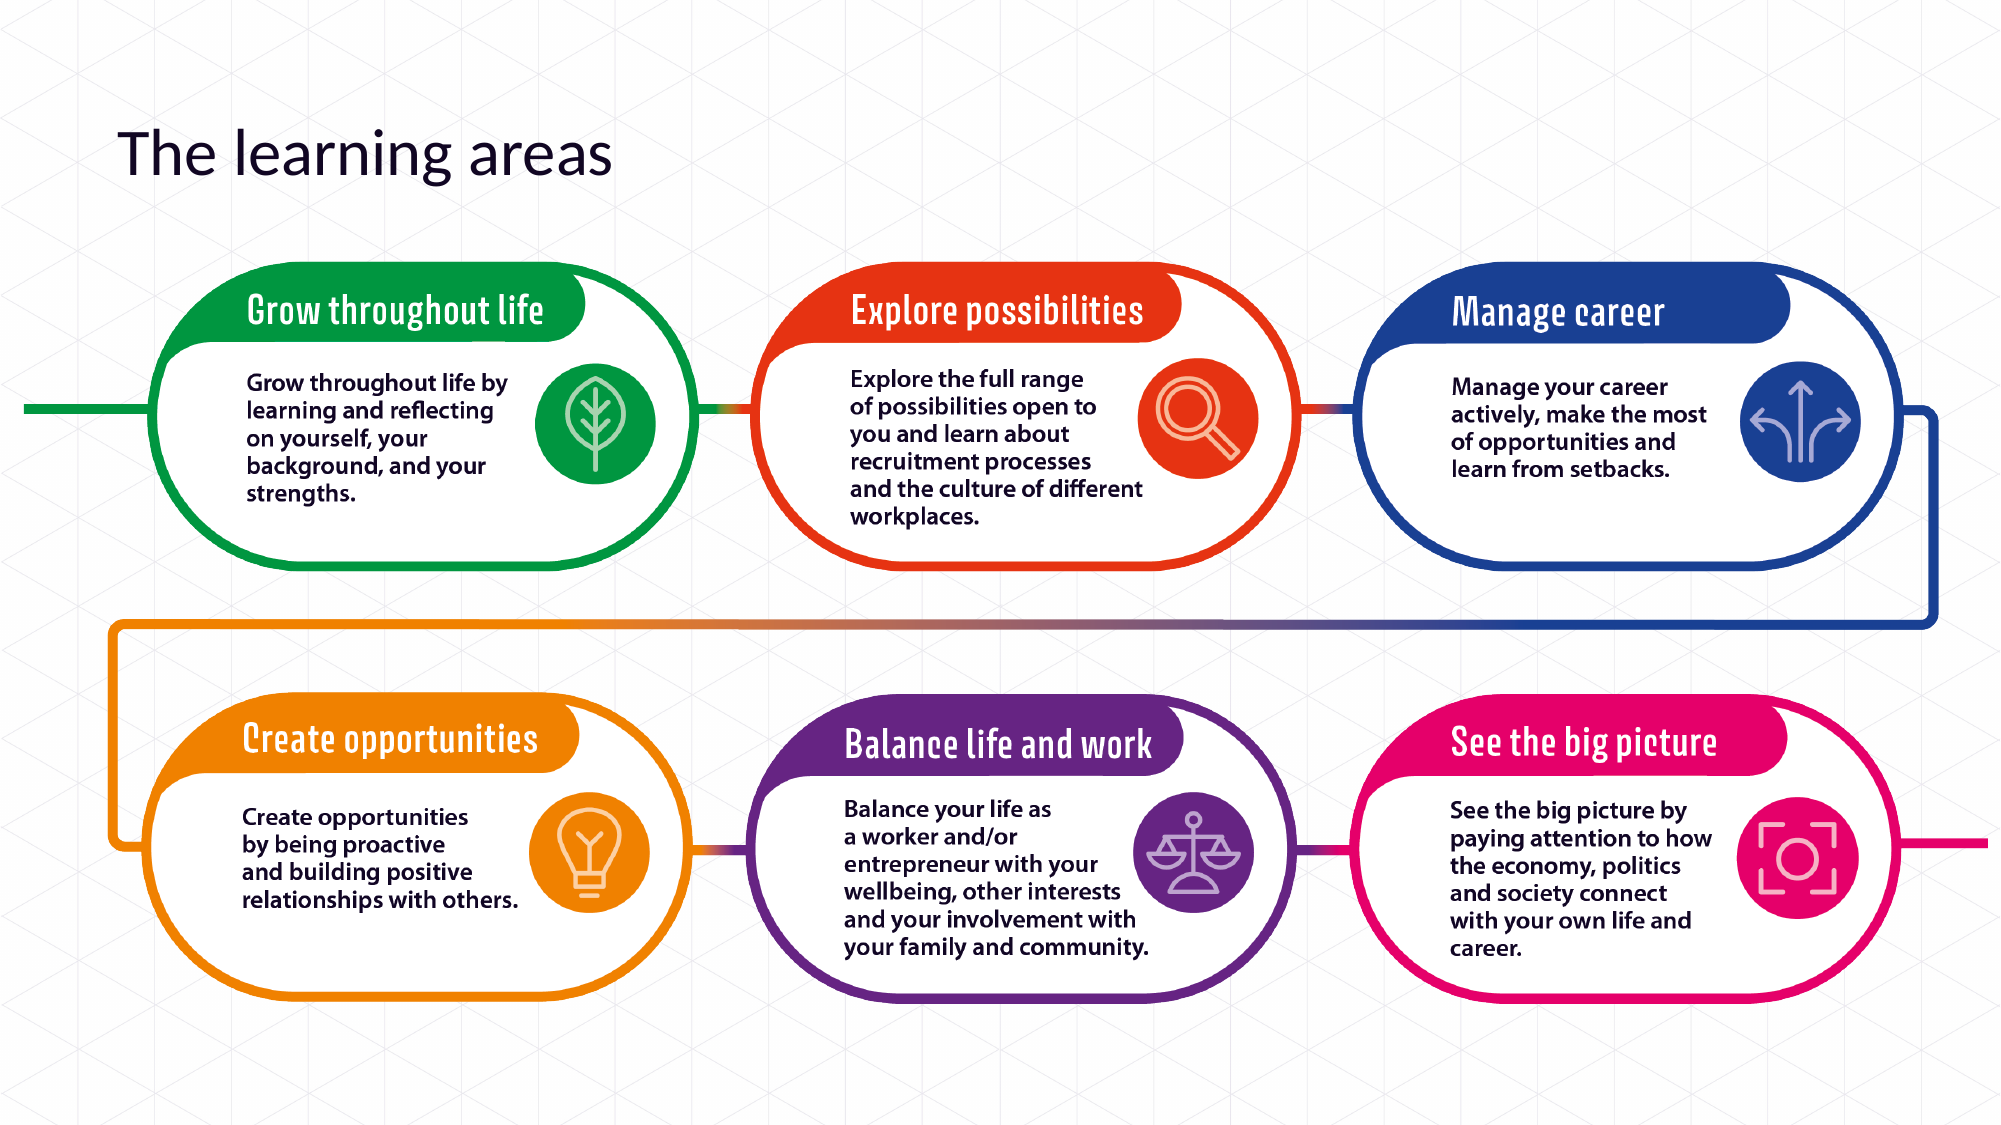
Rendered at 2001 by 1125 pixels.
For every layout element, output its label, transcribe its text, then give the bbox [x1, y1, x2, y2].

title The learning areas [102, 116, 1492, 204]
picture [0, 0, 2001, 1125]
